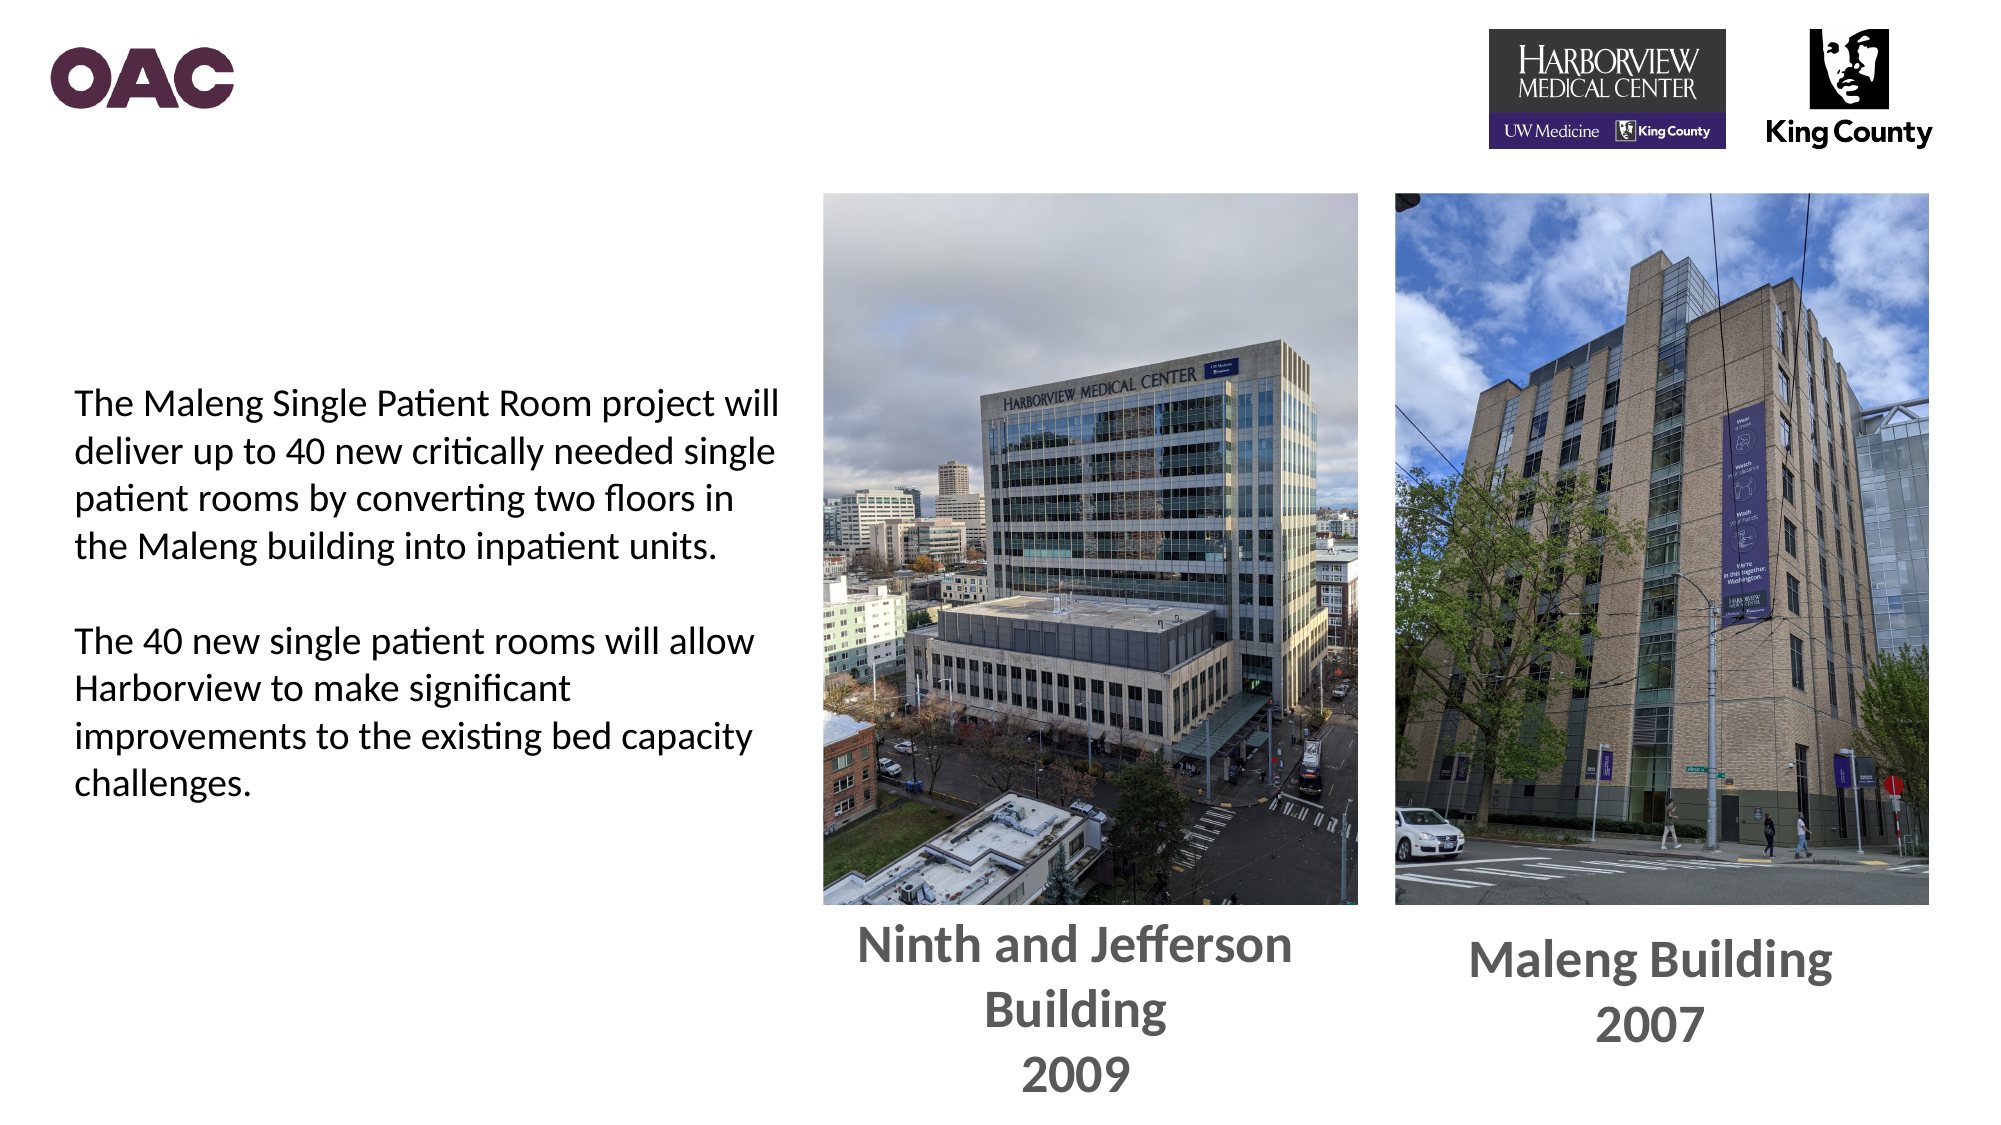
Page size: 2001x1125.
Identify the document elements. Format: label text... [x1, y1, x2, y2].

picture [50, 47, 234, 109]
picture [1489, 29, 1726, 149]
picture [1767, 29, 1933, 149]
text_box Ninth and Jefferson Building 2009 [819, 900, 1333, 1111]
text_box Maleng Building 2007 [1402, 915, 1900, 1061]
text_box The Maleng Single Patient Room project will deliver up to 40 new critically needed single patient rooms by converting two floors in the Maleng building into inpatient units. The 40 new single patient rooms will allow Harborview to make significant improvements to the existing bed capacity challenges. [59, 369, 805, 860]
picture [734, 194, 2000, 904]
